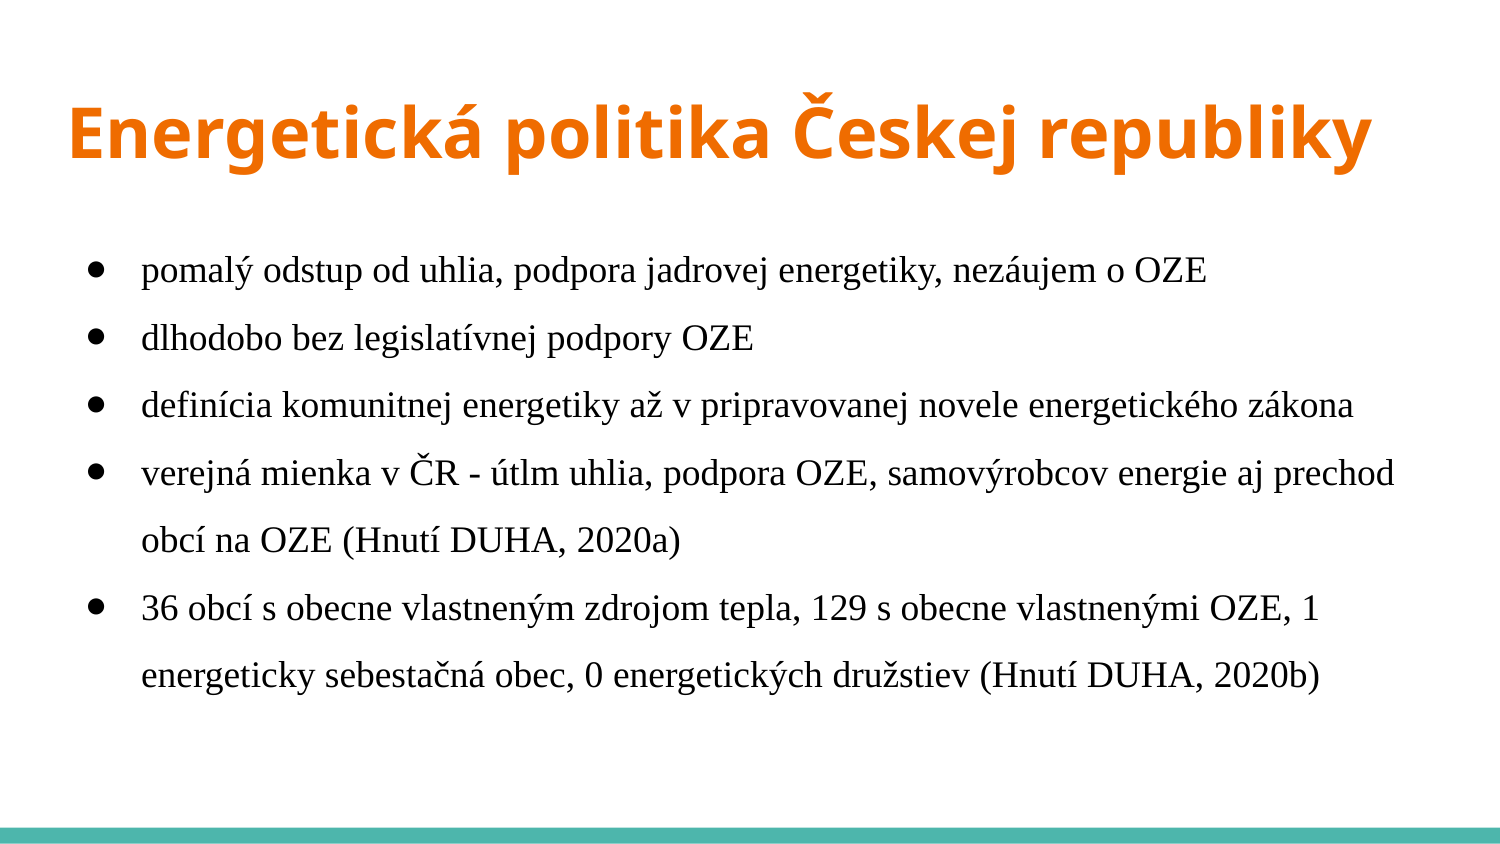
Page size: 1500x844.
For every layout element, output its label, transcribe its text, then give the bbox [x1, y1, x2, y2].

list pomalý odstup od uhlia, podpora jadrovej energetiky, nezáujem o OZE dlhodobo bez legislatívnej podpory OZE definícia komunitnej energetiky až v pripravovanej novele energetického zákona verejná mienka v ČR - útlm uhlia, podpora OZE, samovýrobcov energie aj prechod obcí na OZE (Hnutí DUHA, 2020a) 36 obcí s obecne vlastneným zdrojom tepla, 129 s obecne vlastnenými OZE, 1 energeticky sebestačná obec, 0 energetických družstiev (Hnutí DUHA, 2020b) [51, 207, 1449, 750]
title Energetická politika Českej republiky [51, 72, 1449, 189]
